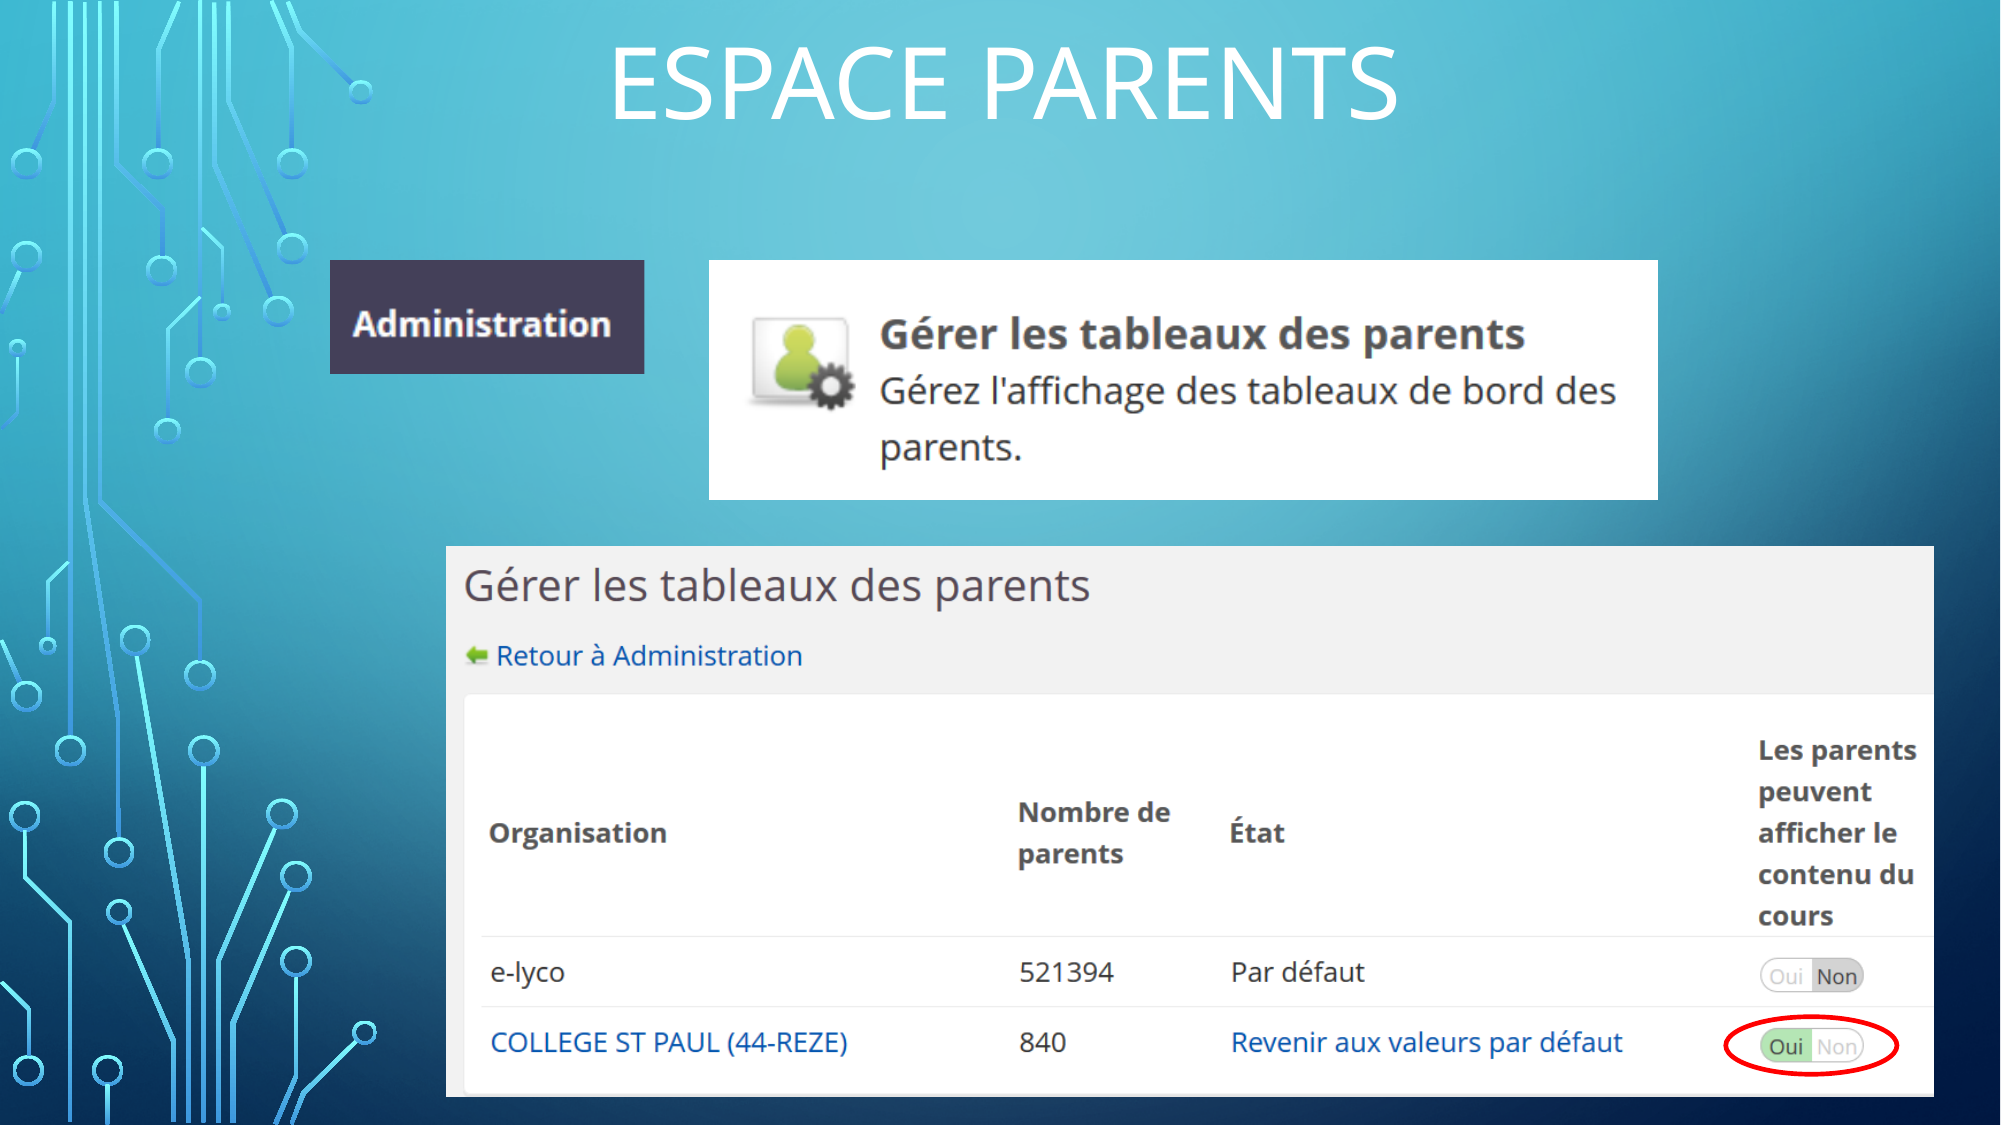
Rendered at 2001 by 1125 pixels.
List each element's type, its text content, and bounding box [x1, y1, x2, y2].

picture [329, 260, 645, 374]
title Espace parents [591, 0, 1438, 149]
picture [708, 260, 1658, 500]
picture [446, 546, 1934, 1097]
